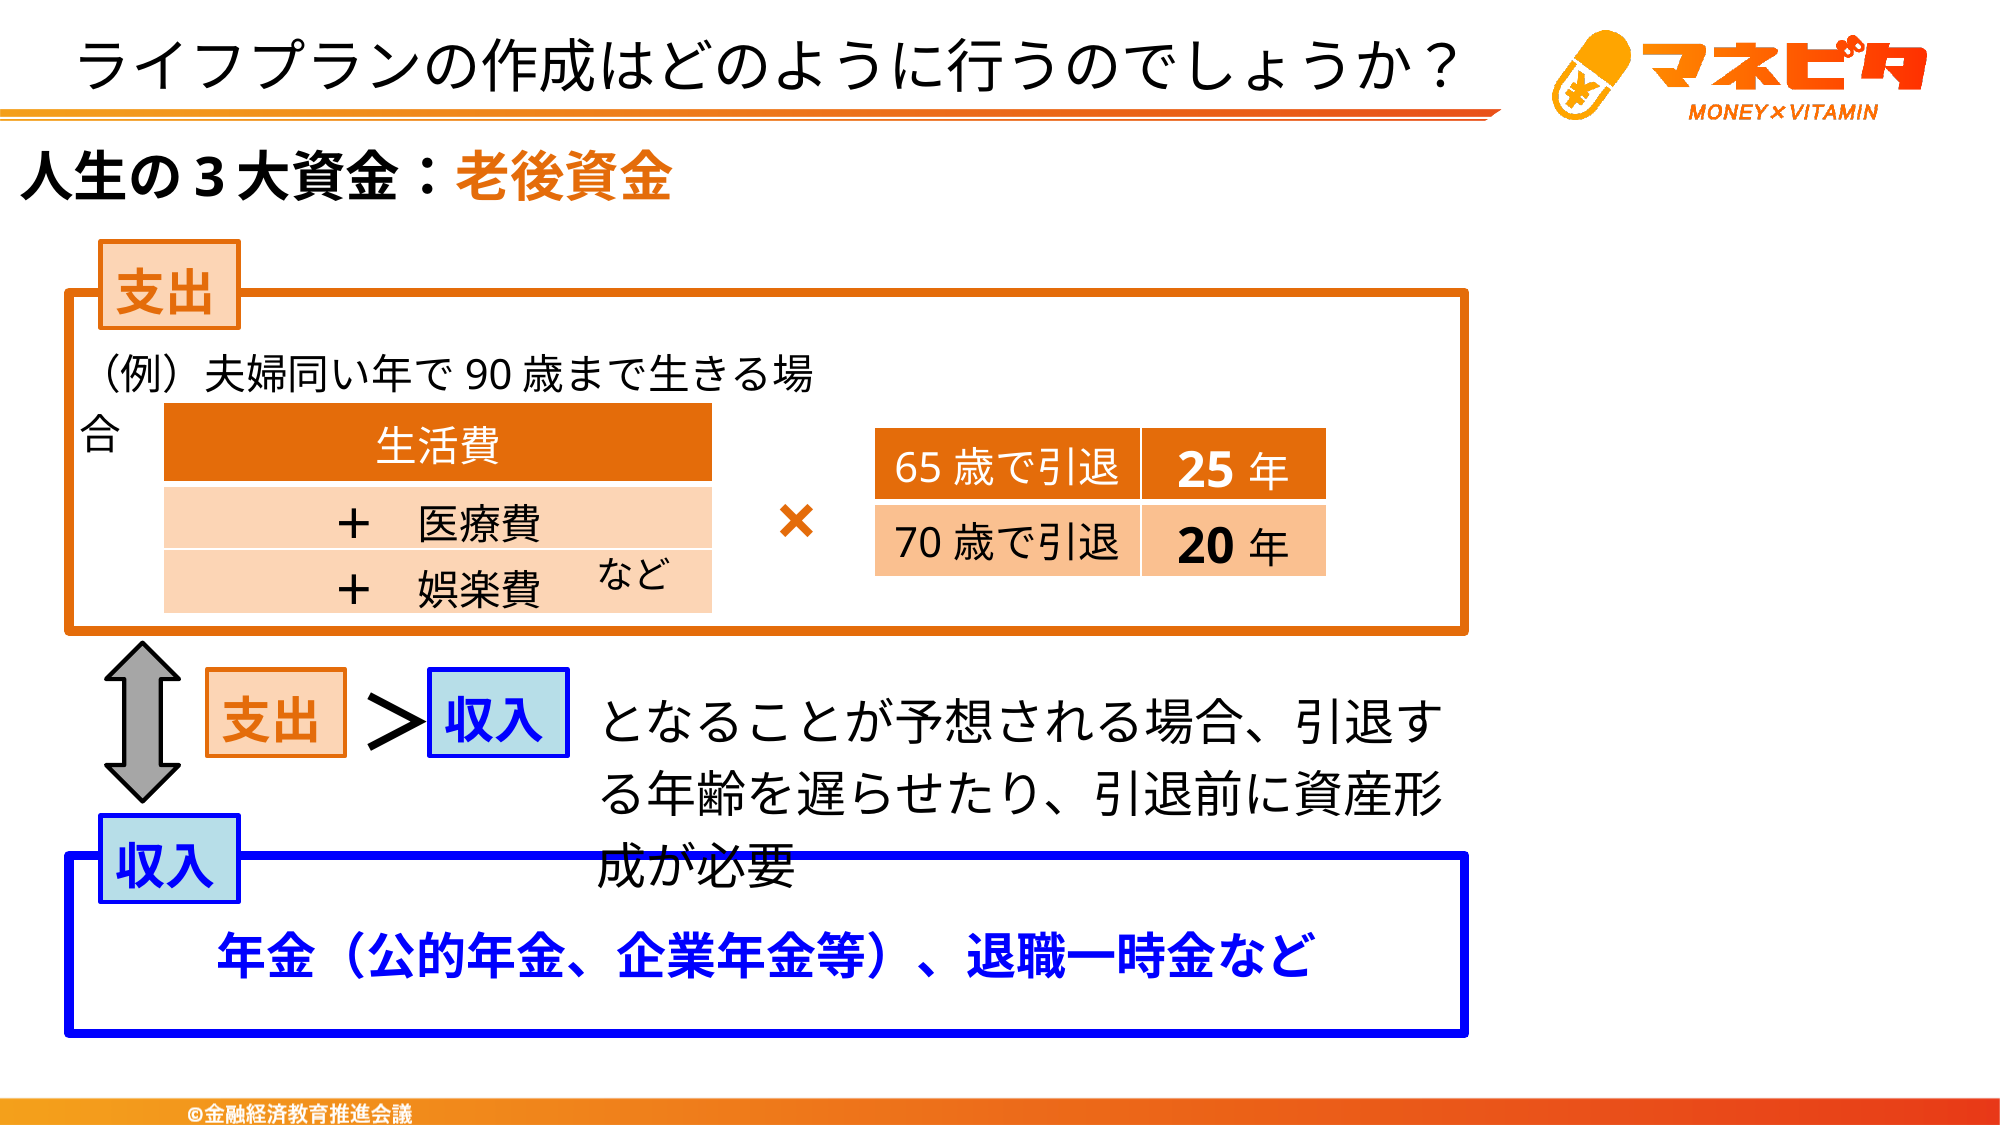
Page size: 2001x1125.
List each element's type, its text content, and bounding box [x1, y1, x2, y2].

text_box [104, 640, 181, 804]
text_box など [581, 534, 695, 604]
text_box ライフプランの作成はどのように行うのでしょうか？ [0, 9, 1587, 105]
text_box となることが予想される場合、引退する年齢を遅らせたり、引退前に資産形成が必要 [581, 670, 1488, 902]
text_box 人生の3大資金：老後資金 [0, 127, 845, 230]
text_box ＞ [345, 649, 463, 773]
text_box 収入 [100, 815, 239, 903]
text_box 収入 [463, 669, 568, 756]
text_box [67, 290, 1467, 633]
text_box 支出 [100, 241, 239, 328]
picture [1552, 30, 1927, 120]
text_box 支出 [207, 669, 345, 756]
text_box 年金（公的年金、企業年金等）、退職一時金など [69, 855, 1465, 1034]
picture [0, 105, 1540, 132]
picture [0, 1071, 2000, 1125]
